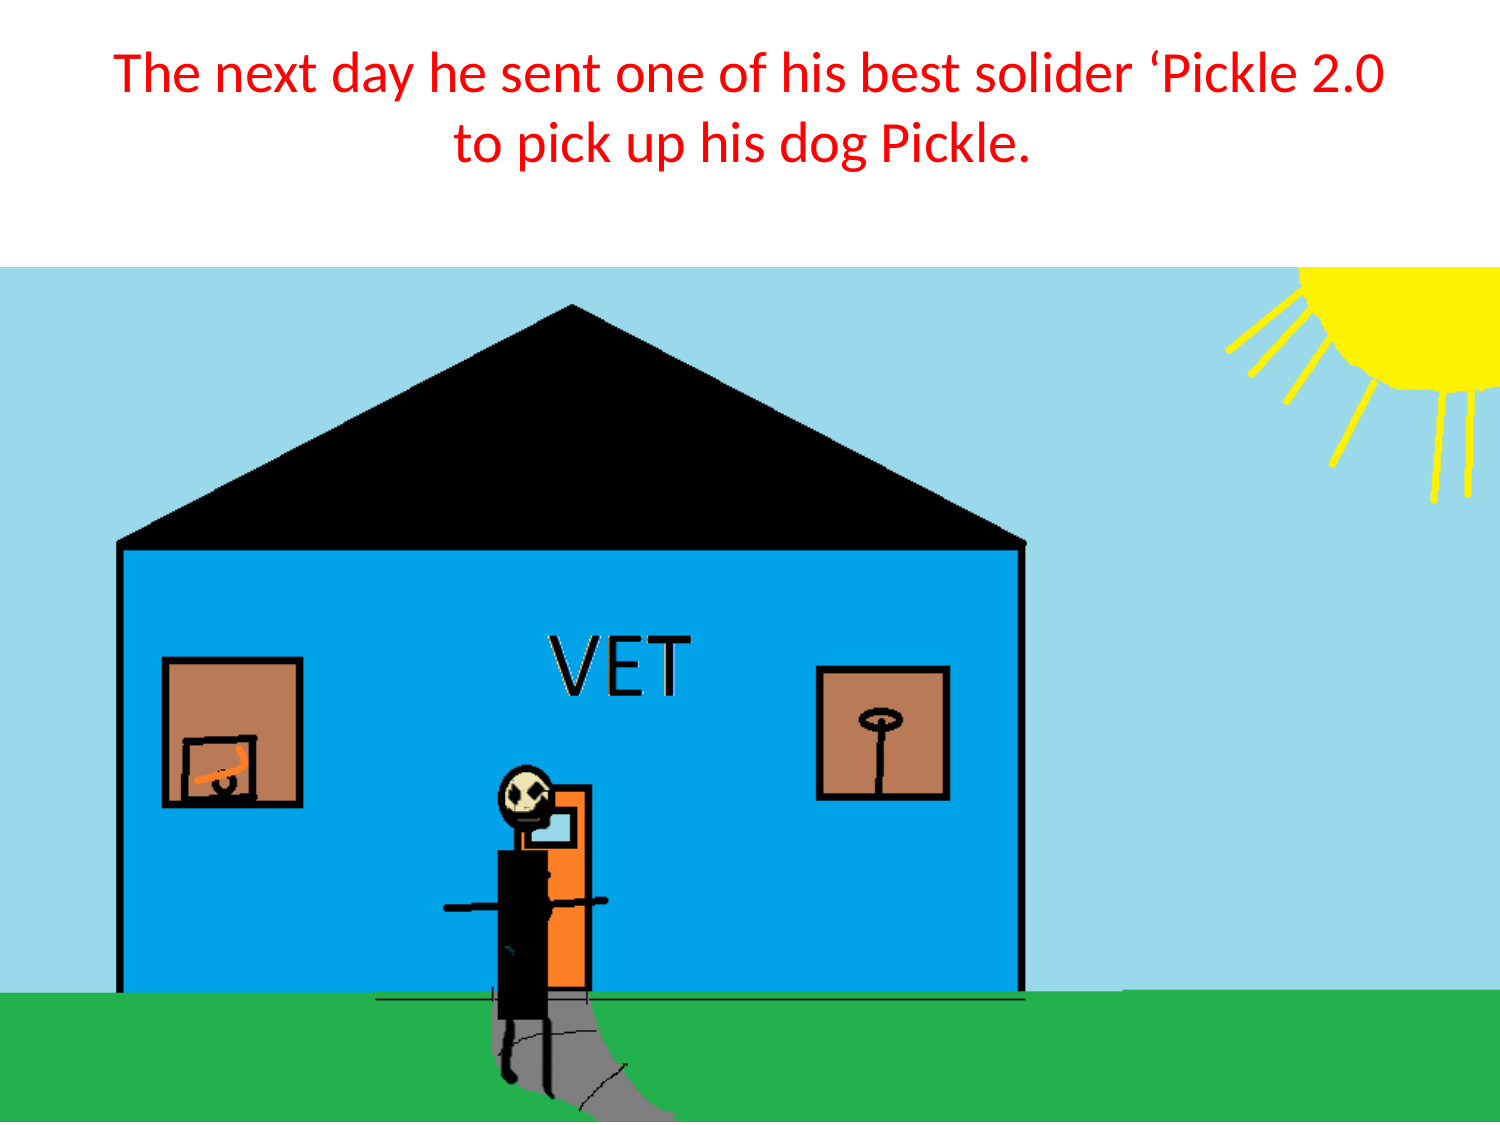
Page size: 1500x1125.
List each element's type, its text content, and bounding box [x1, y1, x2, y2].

picture [0, 266, 1500, 1122]
title The next day he sent one of his best solider ‘Pickle 2.0 to pick up his dog Pickle. [75, 45, 1425, 233]
